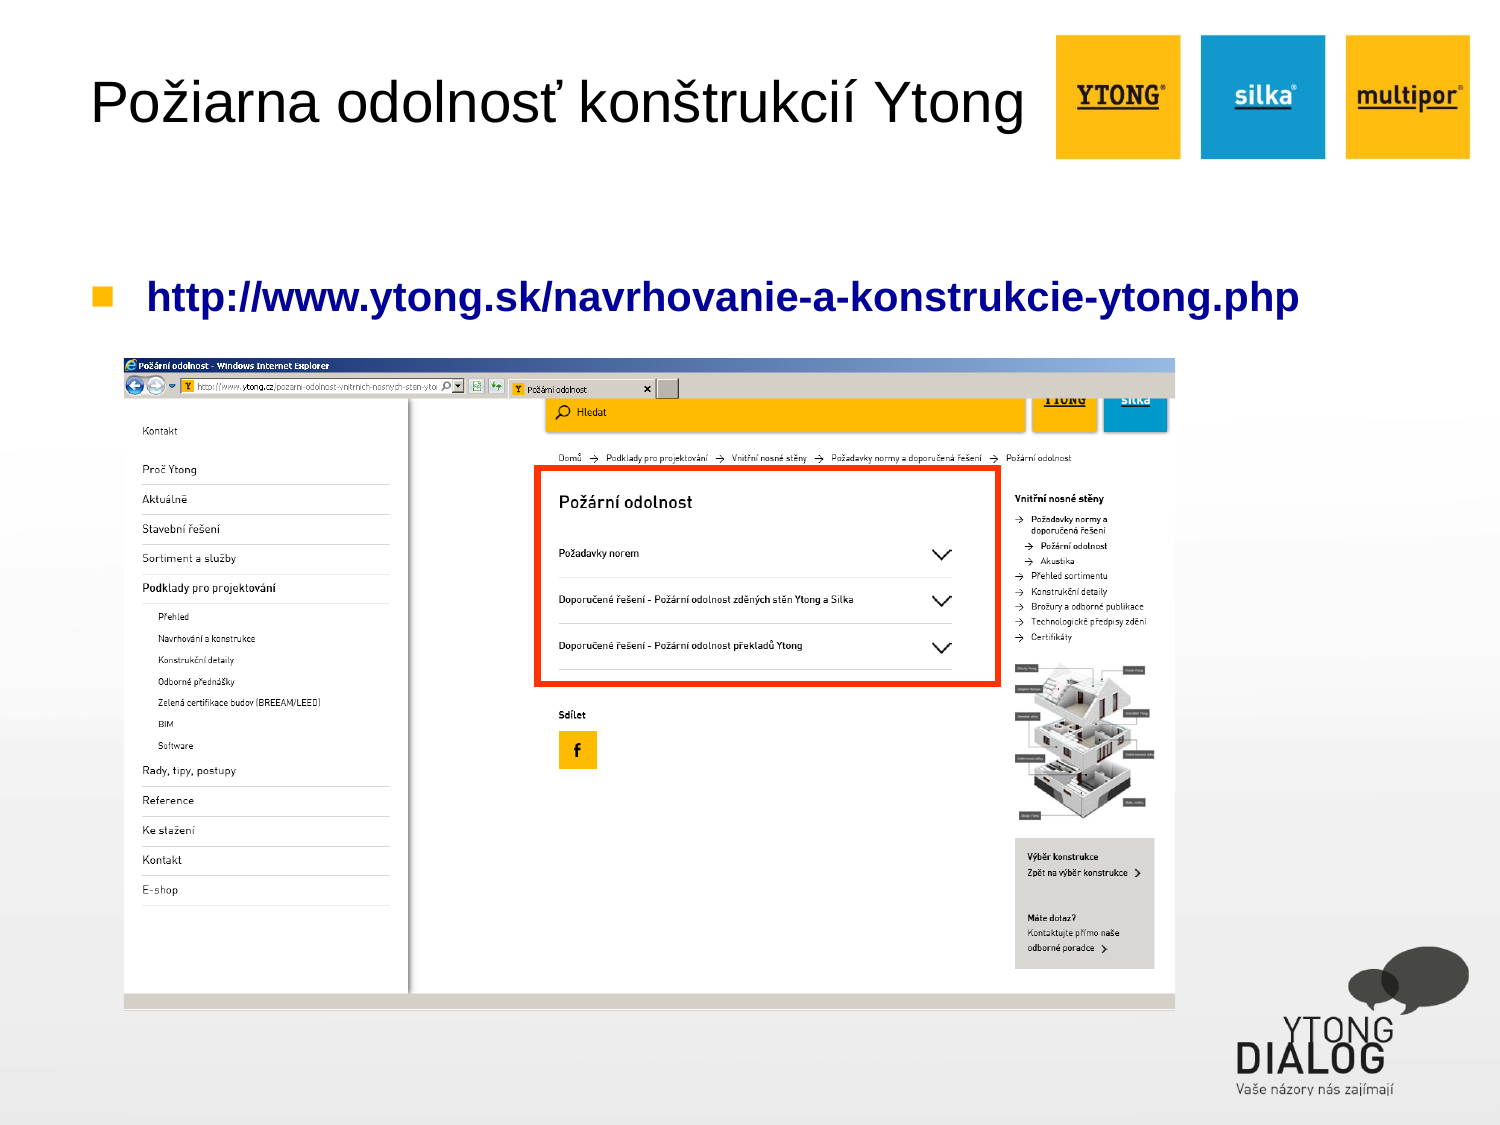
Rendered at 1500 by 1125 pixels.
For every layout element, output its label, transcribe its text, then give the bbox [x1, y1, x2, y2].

list http://www.ytong.sk/navrhovanie-a-konstrukcie-ytong.php [74, 262, 1471, 941]
picture [0, 0, 1500, 1125]
title Požiarna odolnosť konštrukcií Ytong [74, 36, 1046, 162]
